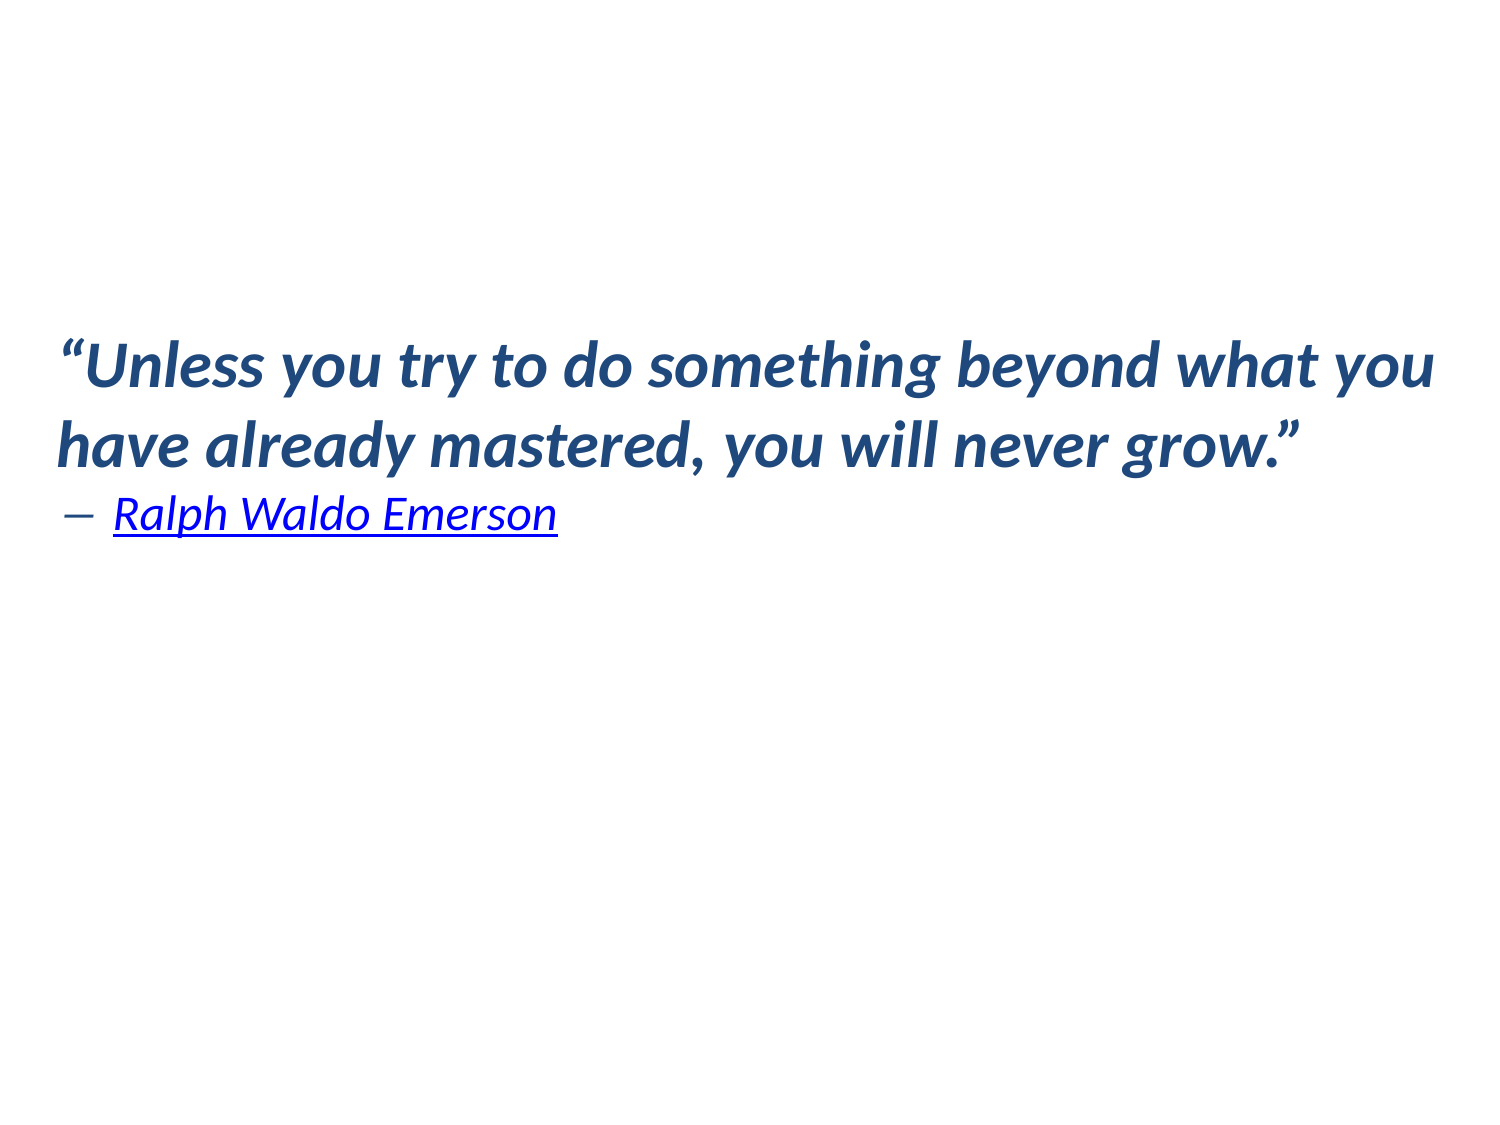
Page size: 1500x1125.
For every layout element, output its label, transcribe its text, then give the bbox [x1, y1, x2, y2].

text_box “Unless you try to do something beyond what you have already mastered, you will never grow.” ― Ralph Waldo Emerson [41, 313, 1465, 548]
